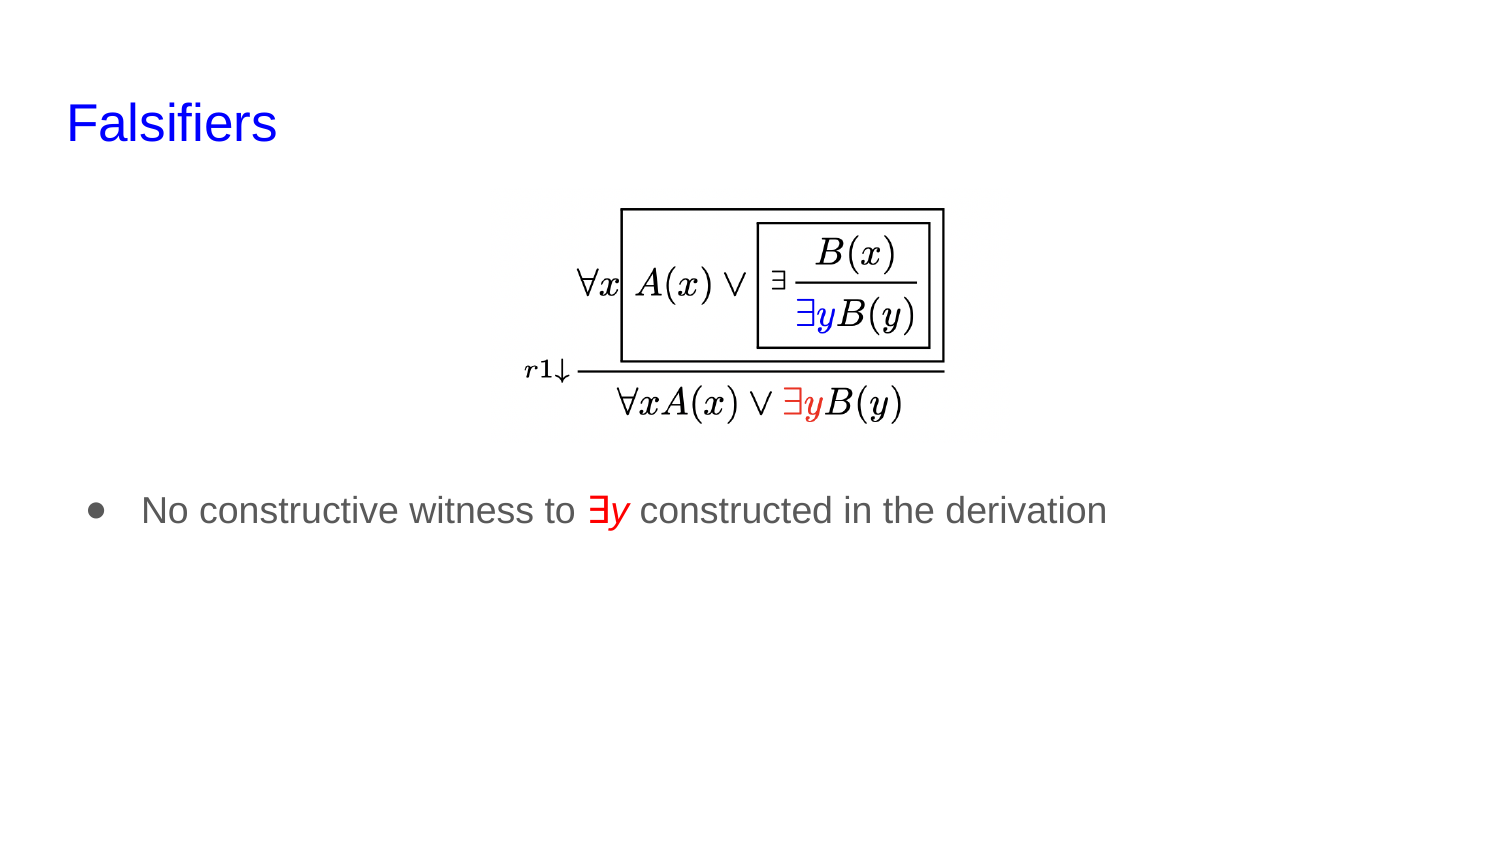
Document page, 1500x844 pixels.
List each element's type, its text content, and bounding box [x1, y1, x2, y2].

list No constructive witness to ∃y constructed in the derivation [51, 464, 1449, 558]
picture [490, 188, 1010, 443]
title Falsifiers [51, 72, 1449, 167]
